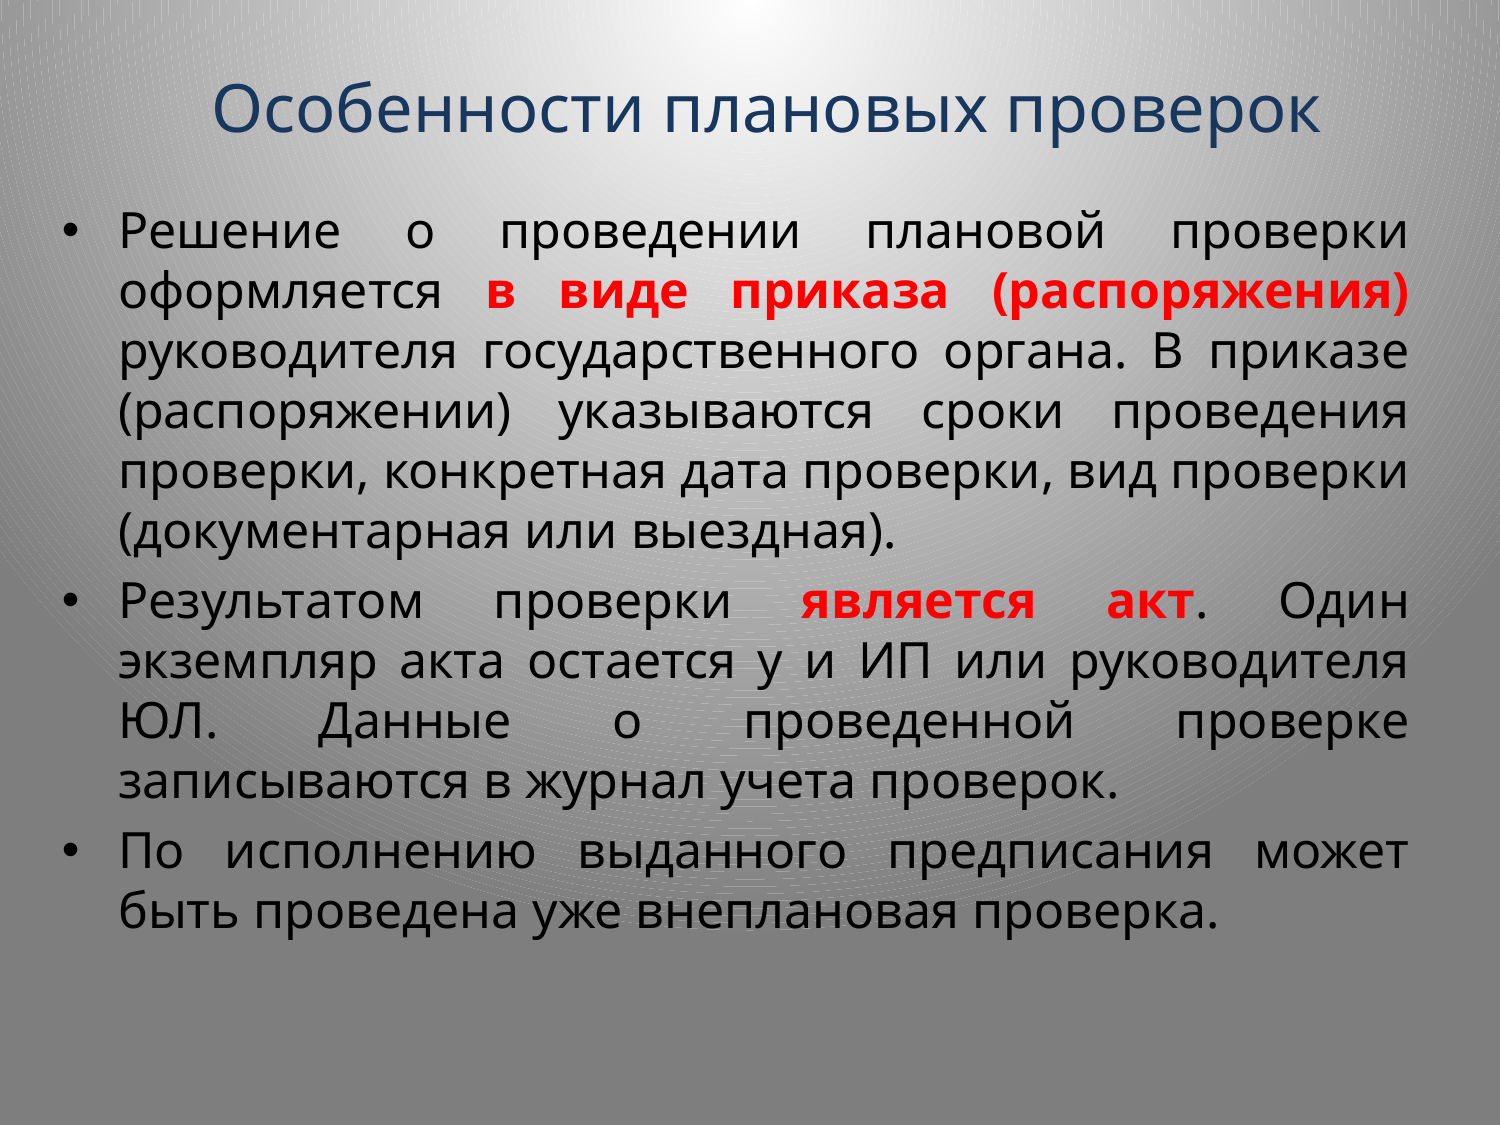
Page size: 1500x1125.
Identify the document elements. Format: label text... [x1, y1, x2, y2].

list Решение о проведении плановой проверки оформляется в виде приказа (распоряжения) руководителя государственного органа. В приказе (распоряжении) указываются сроки проведения проверки, конкретная дата проверки, вид проверки (документарная или выездная). Результатом проверки является акт. Один экземпляр акта остается у и ИП или руководителя ЮЛ. Данные о проведенной проверке записываются в журнал учета проверок. По исполнению выданного предписания может быть проведена уже внеплановая проверка. [46, 191, 1425, 1059]
title Особенности плановых проверок [70, 35, 1430, 176]
